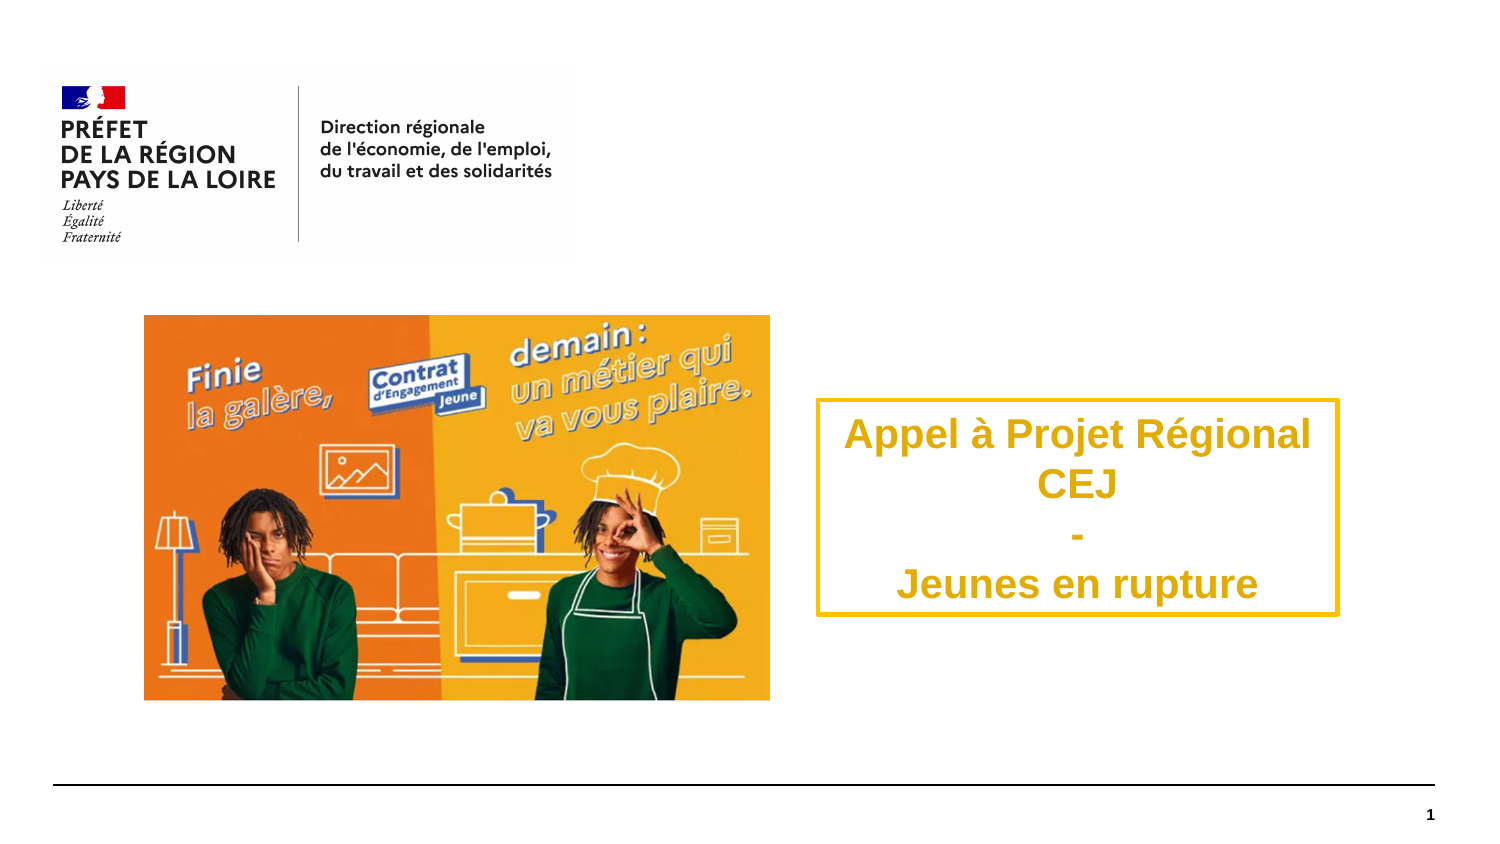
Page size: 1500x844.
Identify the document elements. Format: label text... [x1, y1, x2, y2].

picture [39, 63, 574, 265]
picture [144, 315, 771, 702]
text_box Appel à Projet Régional CEJ - Jeunes en rupture [816, 398, 1340, 617]
slide_number 1 [1213, 784, 1436, 844]
